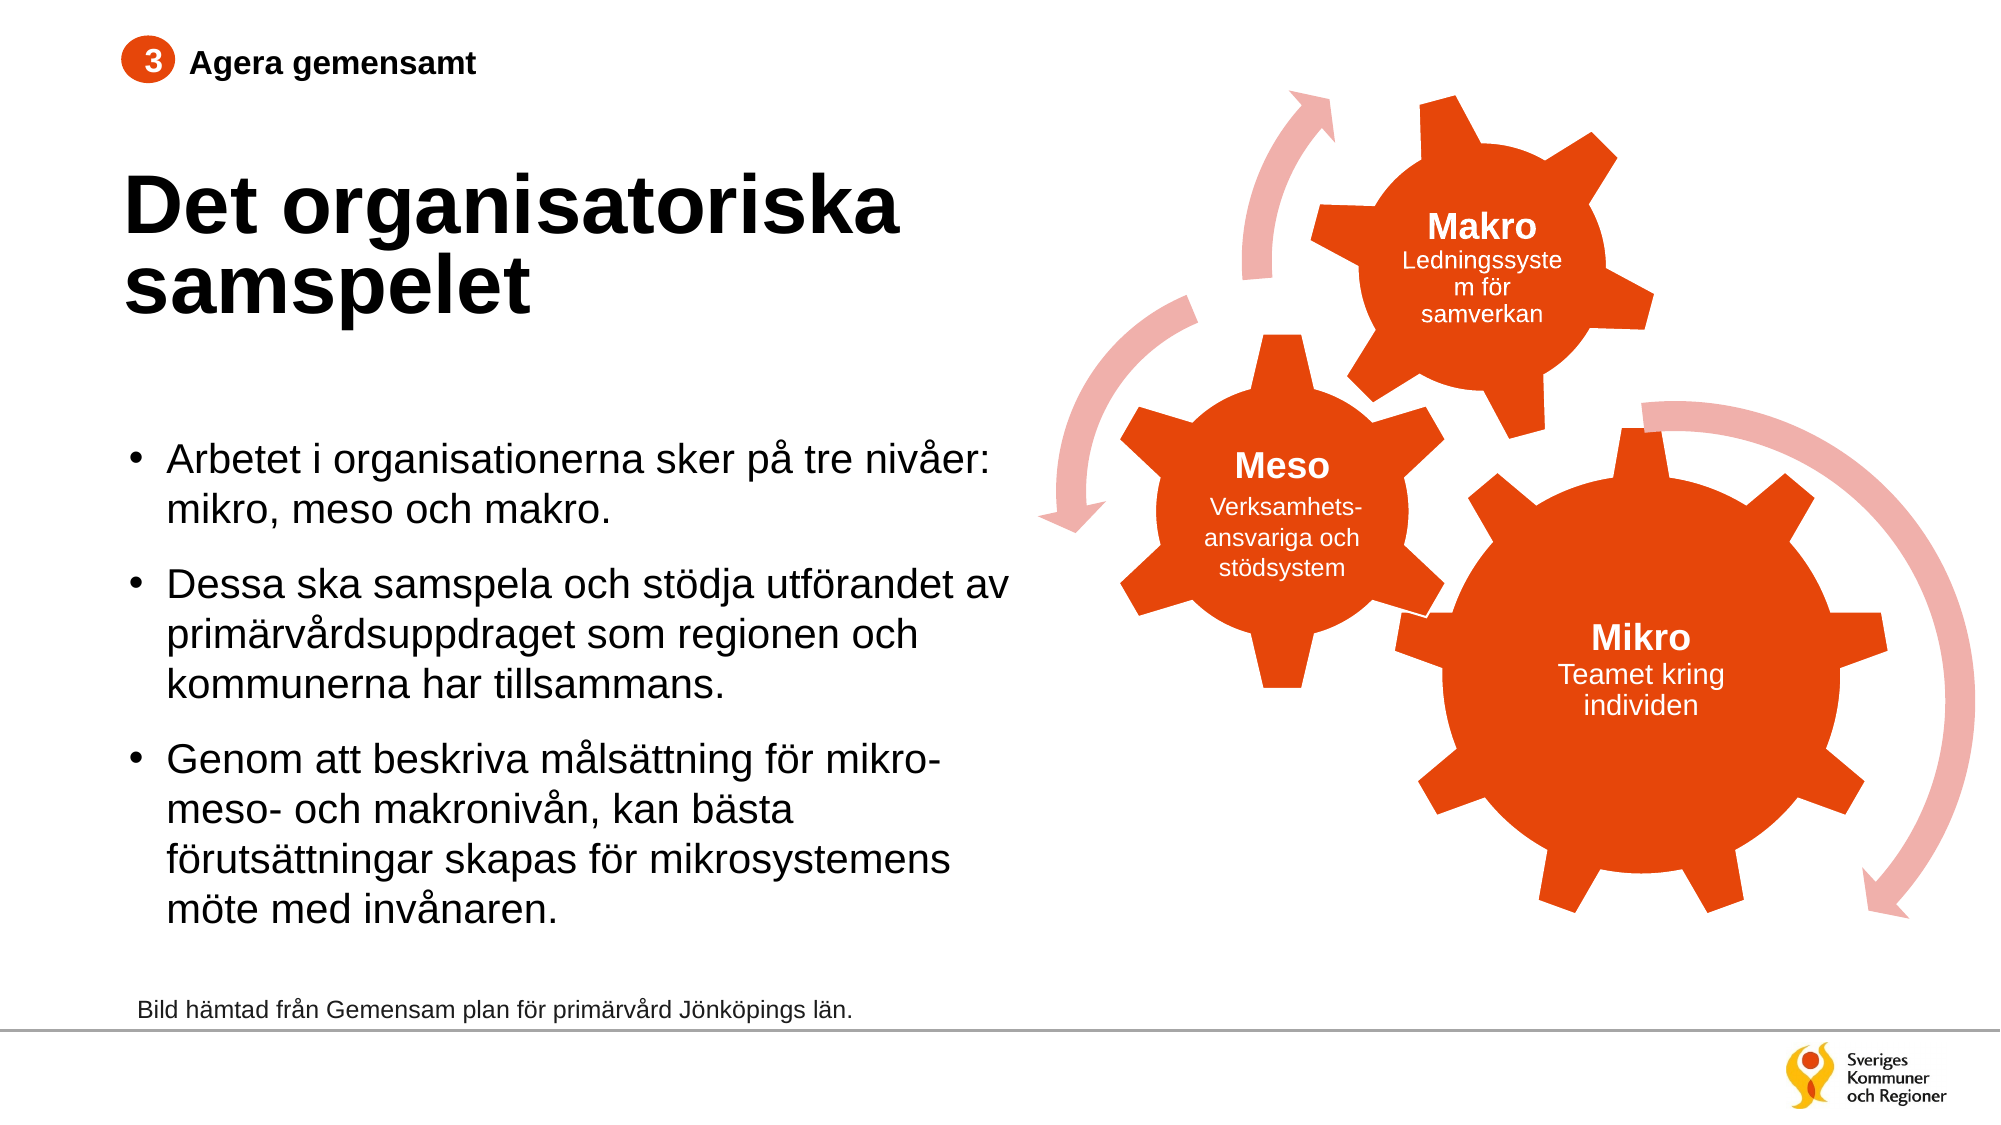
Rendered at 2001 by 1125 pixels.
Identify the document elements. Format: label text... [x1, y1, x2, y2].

picture [1786, 1042, 1947, 1109]
title Det organisatoriska samspelet [108, 161, 654, 345]
text_box Bild hämtad från Gemensam plan för primärvård Jönköpings län. [122, 986, 1124, 1031]
list Arbetet i organisationerna sker på tre nivåer: mikro, meso och makro. Dessa ska samspela och stödja utförandet av primärvårdsuppdraget som regionen och kommunerna har tillsammans. Genom att beskriva målsättning för mikro- meso- och makronivån, kan bästa förutsättningar skapas för mikrosystemens möte med invånaren. [108, 424, 1048, 1038]
text_box Agera gemensamt [174, 41, 654, 125]
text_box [654, 15, 2000, 925]
text_box 3 [121, 35, 176, 84]
